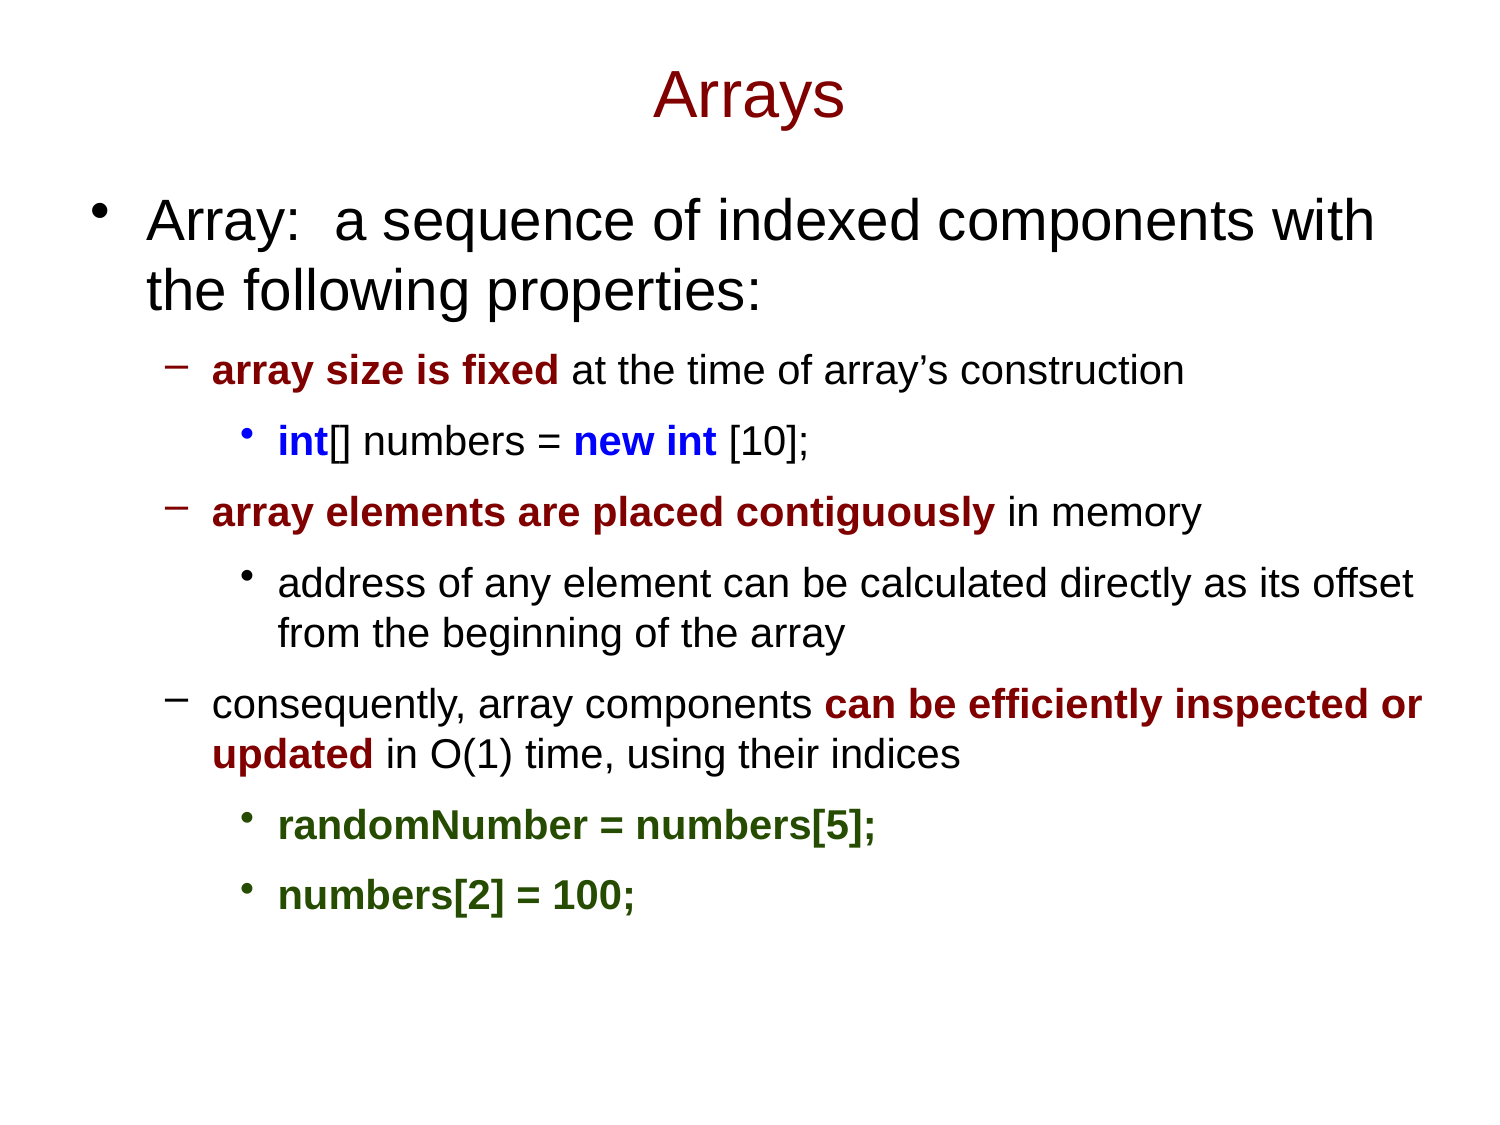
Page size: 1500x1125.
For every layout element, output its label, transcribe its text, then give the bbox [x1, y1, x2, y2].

list Array: a sequence of indexed components with the following properties: array size is fixed at the time of array’s construction int[] numbers = new int [10]; array elements are placed contiguously in memory address of any element can be calculated directly as its offset from the beginning of the array consequently, array components can be efficiently inspected or updated in O(1) time, using their indices randomNumber = numbers[5]; numbers[2] = 100; [74, 174, 1470, 1006]
title Arrays [74, 44, 1426, 137]
